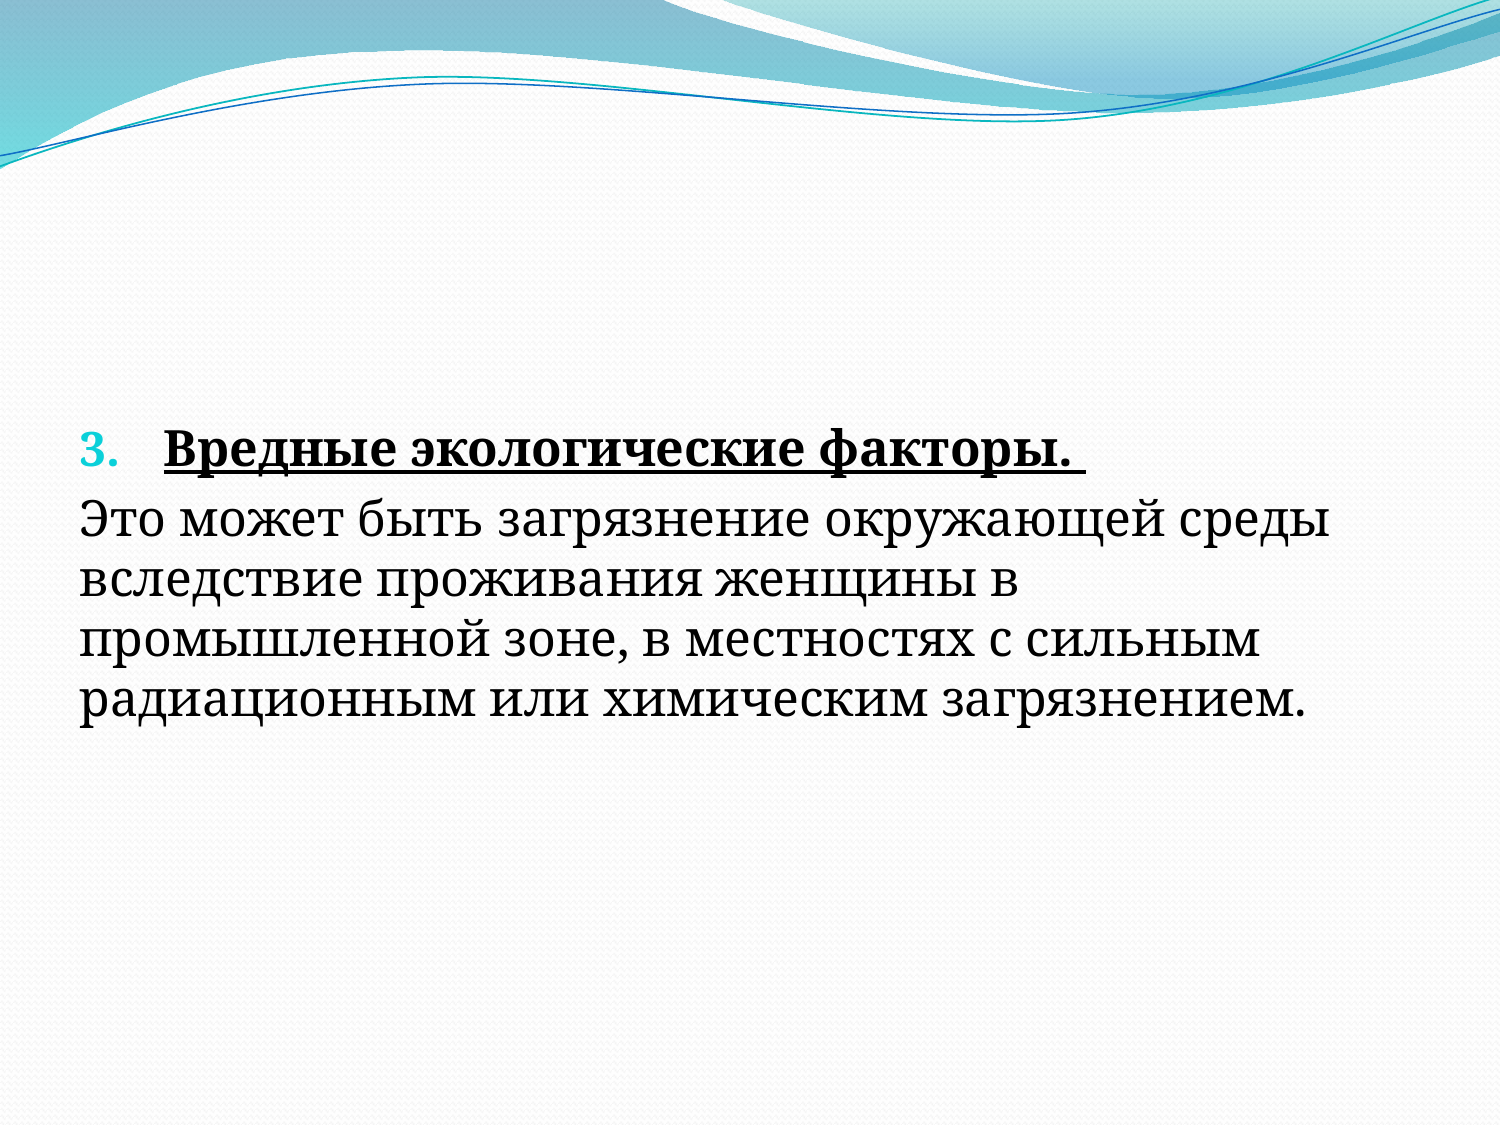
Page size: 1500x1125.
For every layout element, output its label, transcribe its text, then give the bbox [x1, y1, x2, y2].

list Вредные экологические факторы. Это может быть загрязнение окружающей среды вследствие проживания женщины в промышленной зоне, в местностях с сильным радиационным или химическим загрязнением. [64, 408, 1415, 1062]
